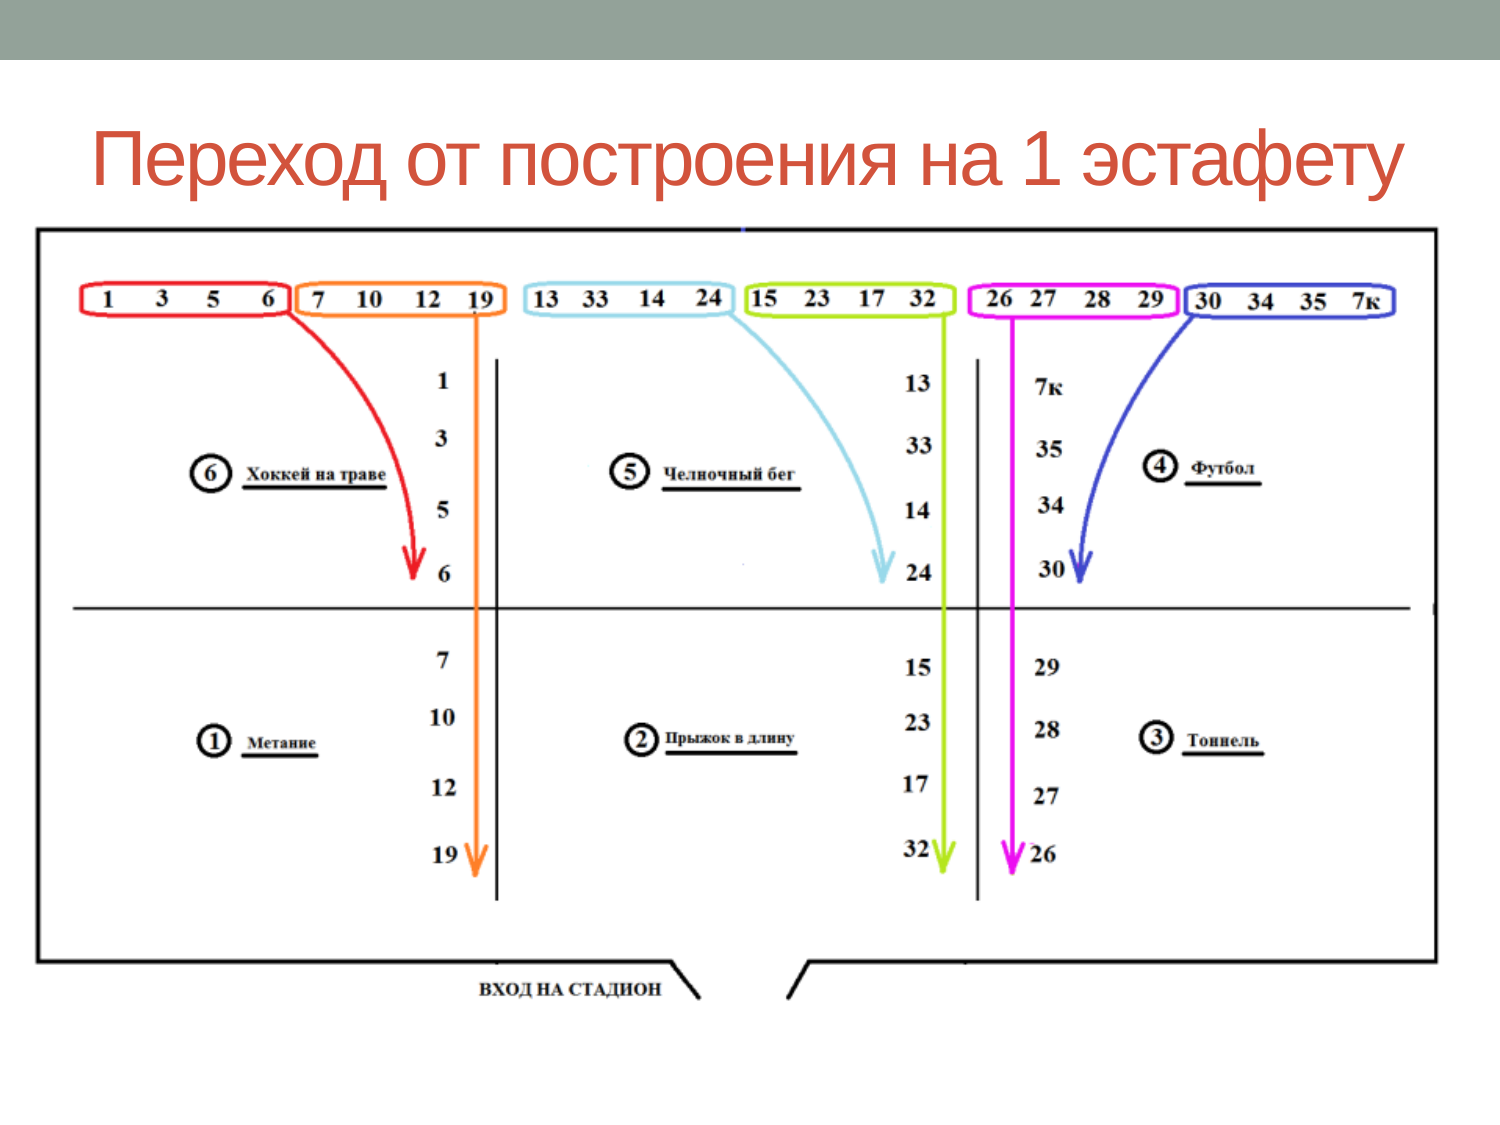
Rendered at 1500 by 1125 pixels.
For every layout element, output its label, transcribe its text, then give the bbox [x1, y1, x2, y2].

picture [29, 219, 1448, 1007]
title Переход от построения на 1 эстафету [75, 87, 1425, 216]
